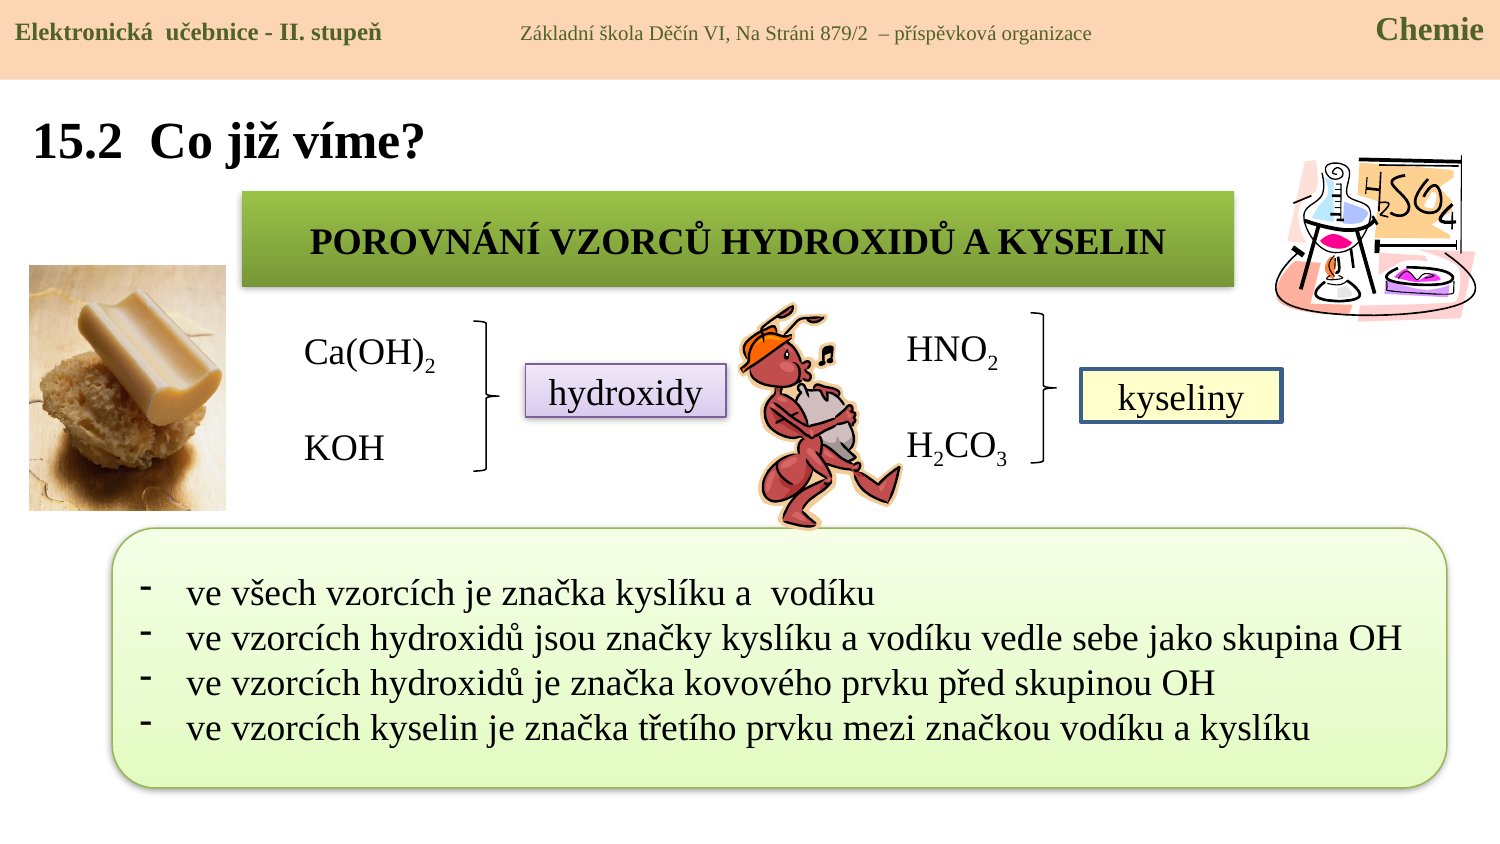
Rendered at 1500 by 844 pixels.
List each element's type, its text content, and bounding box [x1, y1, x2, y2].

picture [1274, 155, 1478, 324]
picture [29, 265, 226, 511]
text_box Elektronická učebnice - II. stupeň Základní škola Děčín VI, Na Stráni 879/2 – příspěvková organizace Chemie [0, 0, 1500, 80]
picture [737, 298, 908, 535]
title 15.2 Co již víme? [17, 89, 751, 187]
text_box [1030, 312, 1057, 464]
text_box [473, 320, 500, 472]
text_box POROVNÁNÍ VZORCŮ HYDROXIDŮ A KYSELIN [242, 191, 1235, 287]
text_box Ca(OH)2 KOH [289, 319, 476, 476]
text_box HNO2 H2CO3 [913, 316, 1111, 479]
text_box kyseliny [1079, 367, 1284, 424]
text_box hydroxidy [525, 363, 727, 418]
text_box ve všech vzorcích je značka kyslíku a vodíku ve vzorcích hydroxidů jsou značky kyslíku a vodíku vedle sebe jako skupina OH ve vzorcích hydroxidů je značka kovového prvku před skupinou OH ve vzorcích kyselin je značka třetího prvku mezi značkou vodíku a kyslíku [111, 527, 1448, 789]
